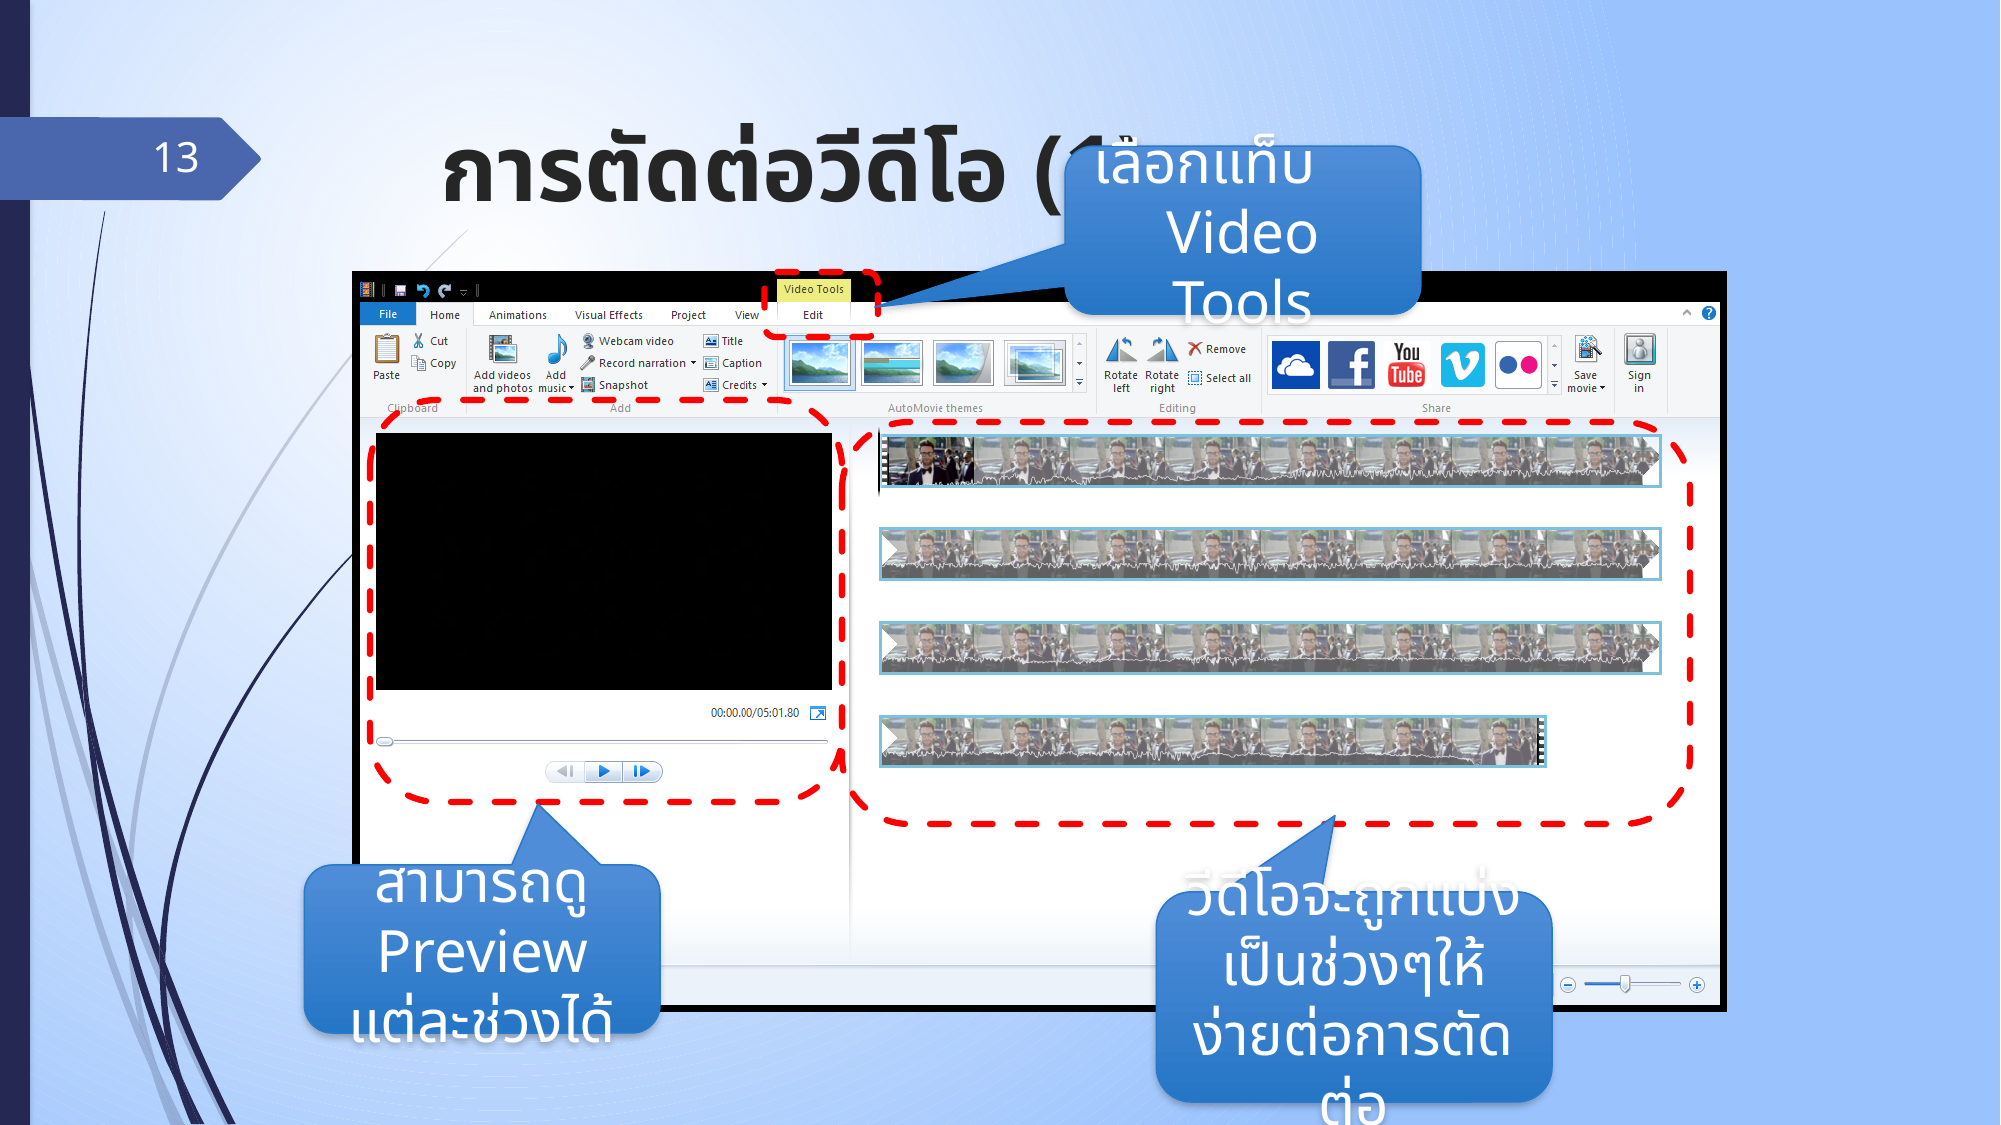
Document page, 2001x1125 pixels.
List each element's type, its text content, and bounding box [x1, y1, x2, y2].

text_box วีดีโอจะถูกแบ่งเป็นช่วงๆให้ง่ายต่อการตัดต่อ [1155, 1020, 1553, 1103]
text_box เลือกแท็บ Video Tools [981, 145, 1422, 271]
slide_number 13 [87, 129, 216, 190]
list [351, 271, 1728, 1013]
text_box สามารถดู Preview แต่ละช่วงได้ [303, 864, 657, 1034]
title การตัดต่อวีดีโอ (1) [425, 102, 1888, 313]
